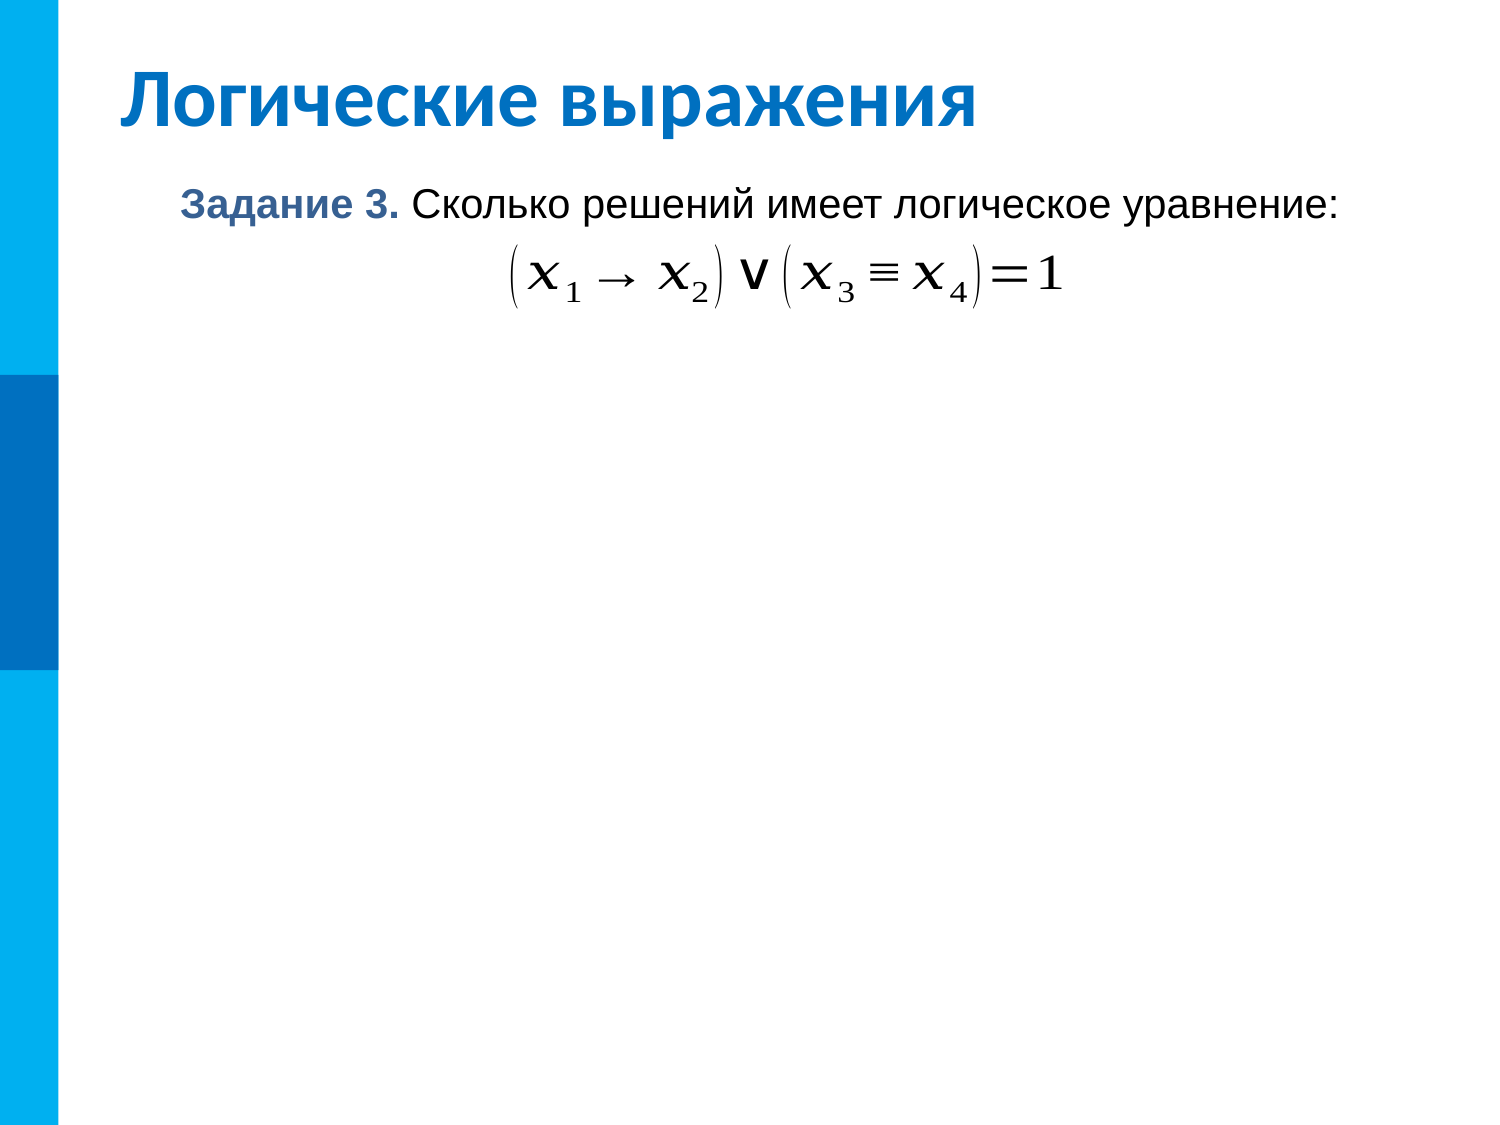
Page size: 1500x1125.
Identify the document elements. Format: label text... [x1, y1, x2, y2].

list Задание 3. Сколько решений имеет логическое уравнение: [106, 169, 1464, 342]
title Логические выражения [105, 45, 1458, 141]
